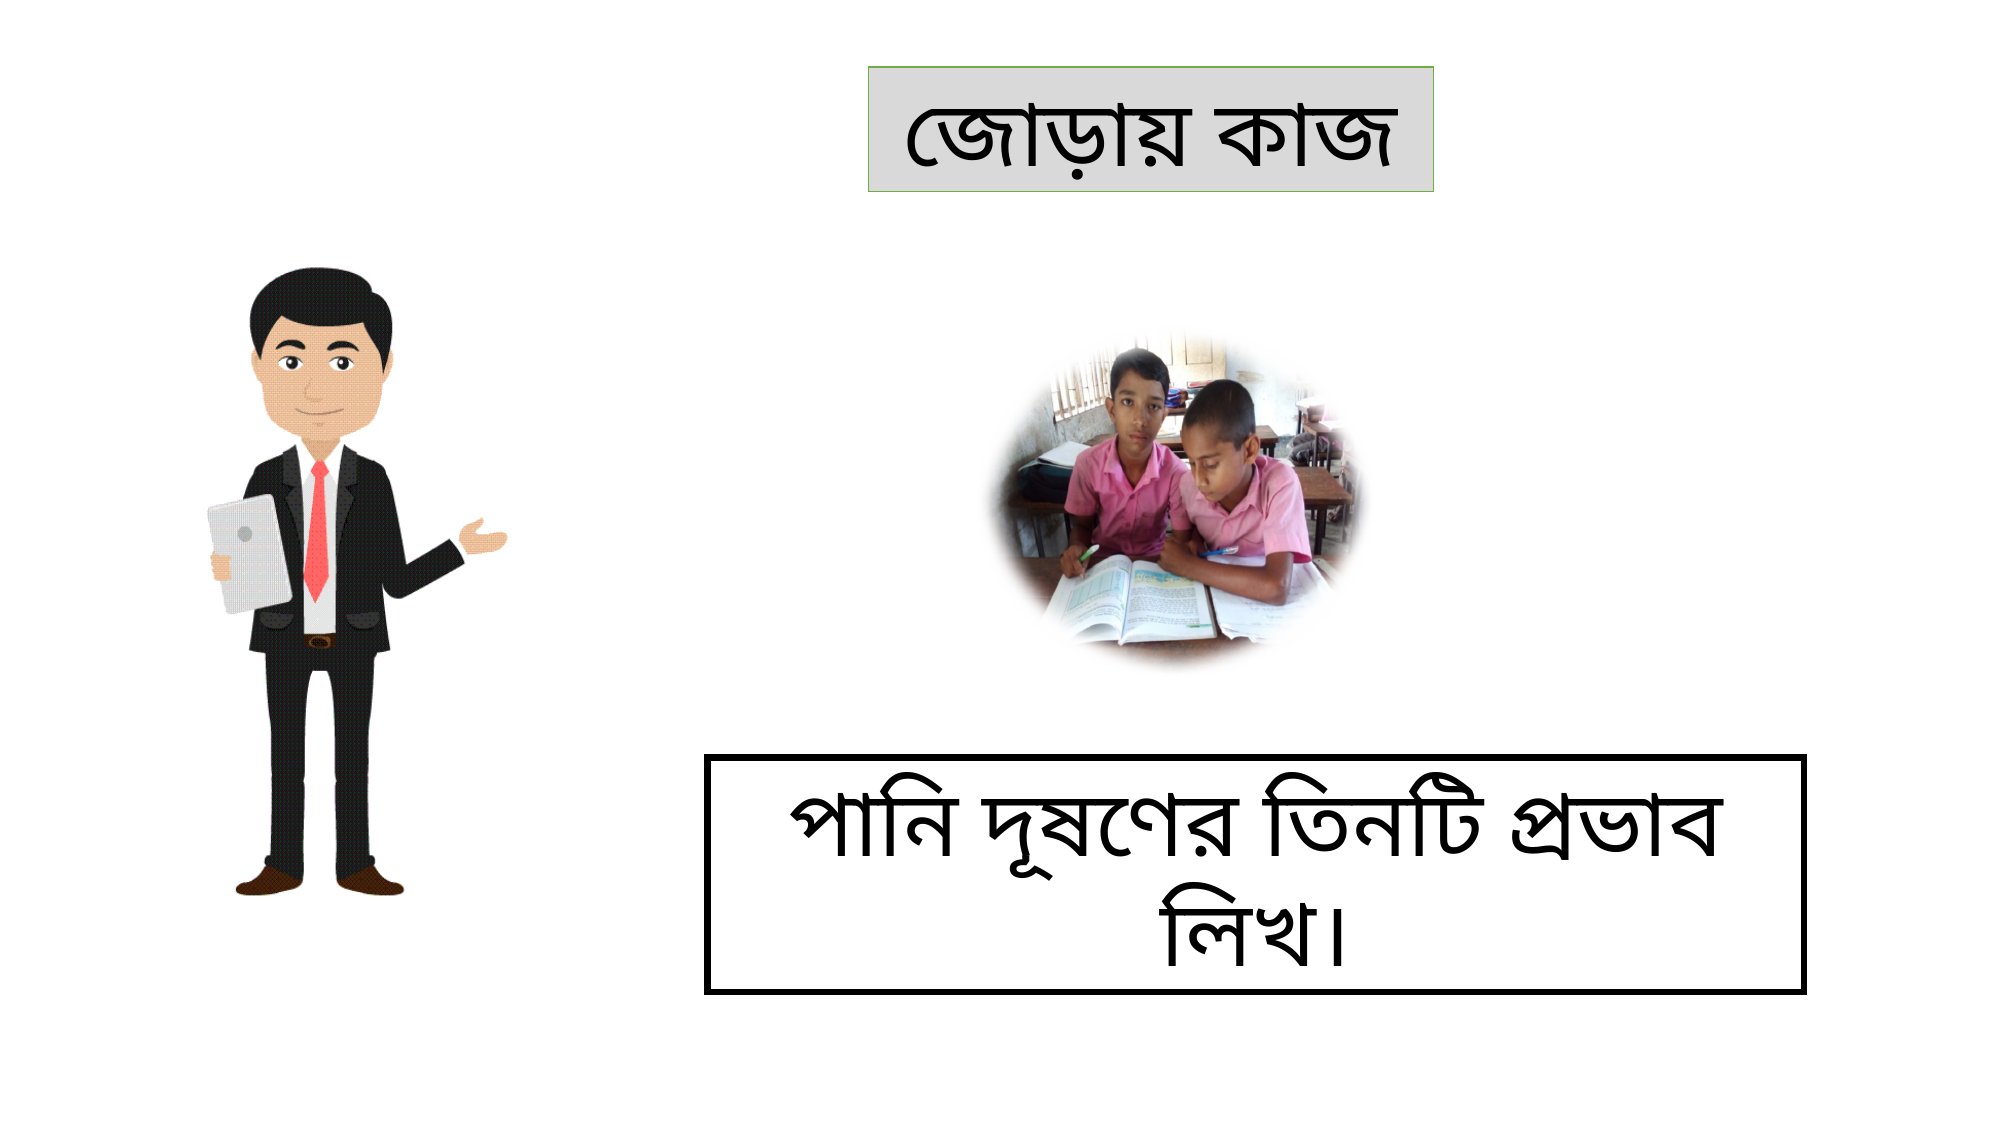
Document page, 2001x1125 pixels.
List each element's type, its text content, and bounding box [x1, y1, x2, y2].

text_box জোড়ায় কাজ [868, 66, 1434, 192]
picture [168, 193, 563, 971]
picture [976, 325, 1374, 678]
text_box পানি দূষণের তিনটি প্রভাব লিখ। [707, 756, 1805, 993]
